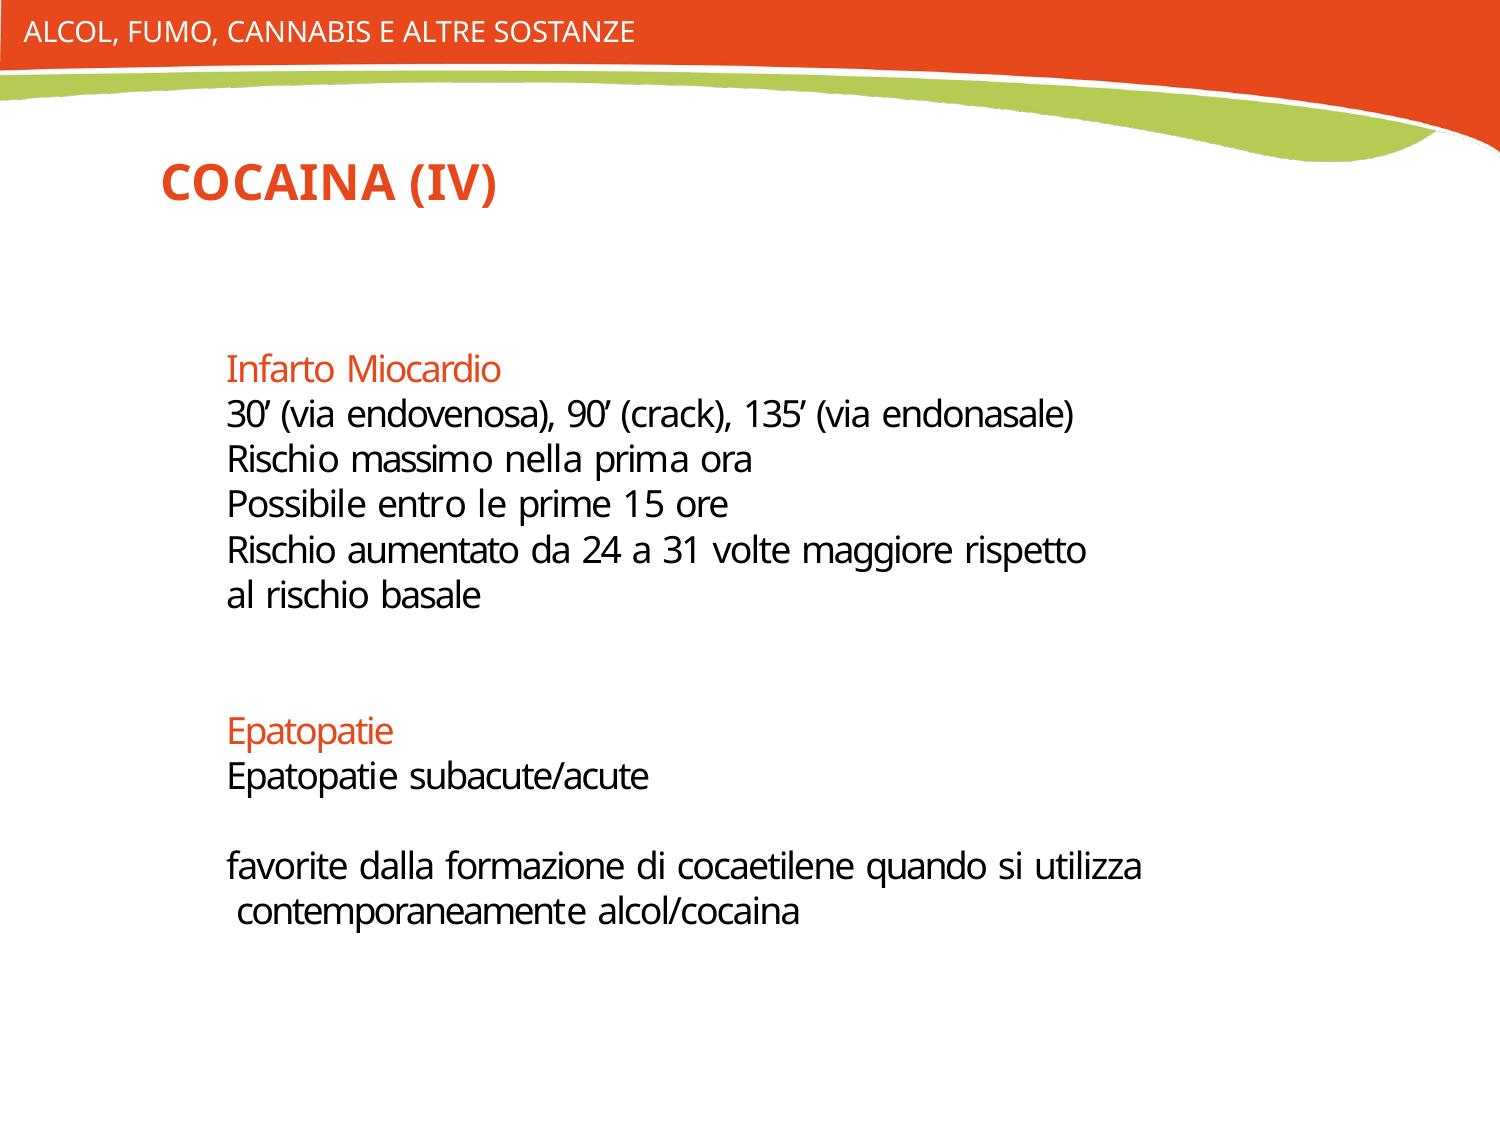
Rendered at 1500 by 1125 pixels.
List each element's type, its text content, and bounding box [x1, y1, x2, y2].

picture [0, 0, 1500, 167]
title COCAINA (IV) [158, 176, 538, 339]
text_box Infarto Miocardio 30’ (via endovenosa), 90’ (crack), 135’ (via endonasale) Rischio massimo nella prima ora Possibile entro le prime 15 ore Rischio aumentato da 24 a 31 volte maggiore rispetto al rischio basale Epatopatie Epatopatie subacute/acute favorite dalla formazione di cocaetilene quando si utilizza contemporaneamente alcol/cocaina [224, 343, 1338, 933]
